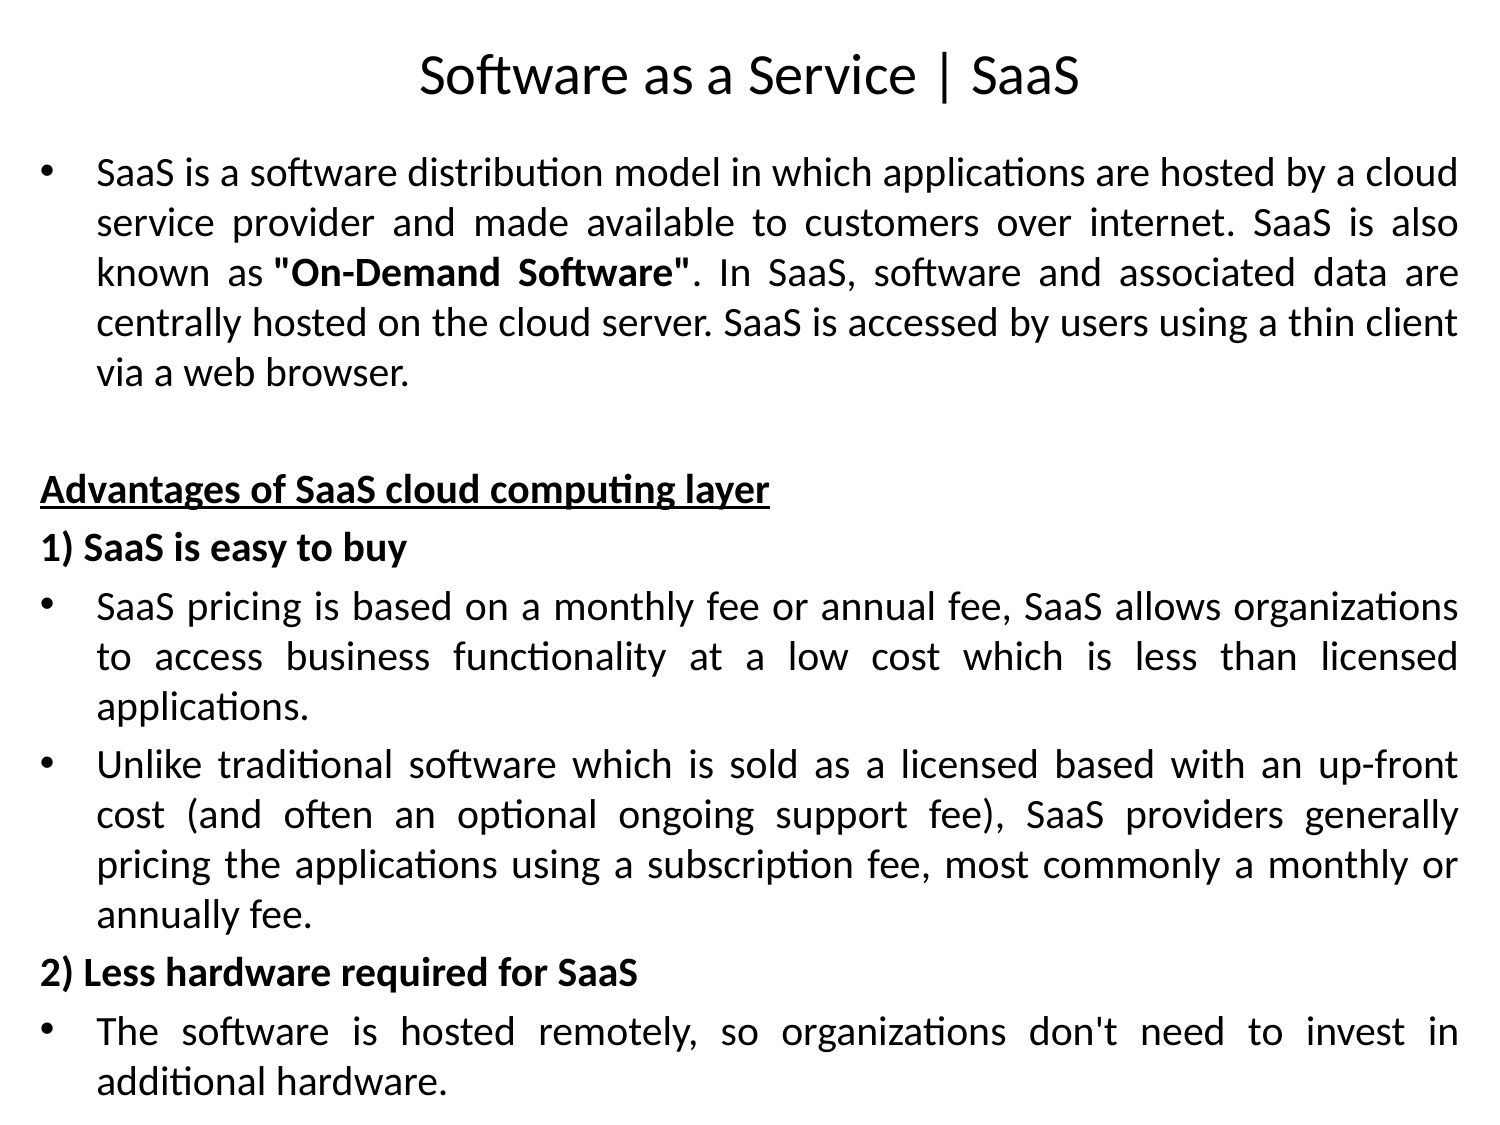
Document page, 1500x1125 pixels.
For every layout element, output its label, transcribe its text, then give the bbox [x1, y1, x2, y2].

title Software as a Service | SaaS [75, 12, 1425, 137]
list SaaS is a software distribution model in which applications are hosted by a cloud service provider and made available to customers over internet. SaaS is also known as "On-Demand Software". In SaaS, software and associated data are centrally hosted on the cloud server. SaaS is accessed by users using a thin client via a web browser. Advantages of SaaS cloud computing layer 1) SaaS is easy to buy SaaS pricing is based on a monthly fee or annual fee, SaaS allows organizations to access business functionality at a low cost which is less than licensed applications. Unlike traditional software which is sold as a licensed based with an up-front cost (and often an optional ongoing support fee), SaaS providers generally pricing the applications using a subscription fee, most commonly a monthly or annually fee. 2) Less hardware required for SaaS The software is hosted remotely, so organizations don't need to invest in additional hardware. [24, 137, 1475, 1088]
